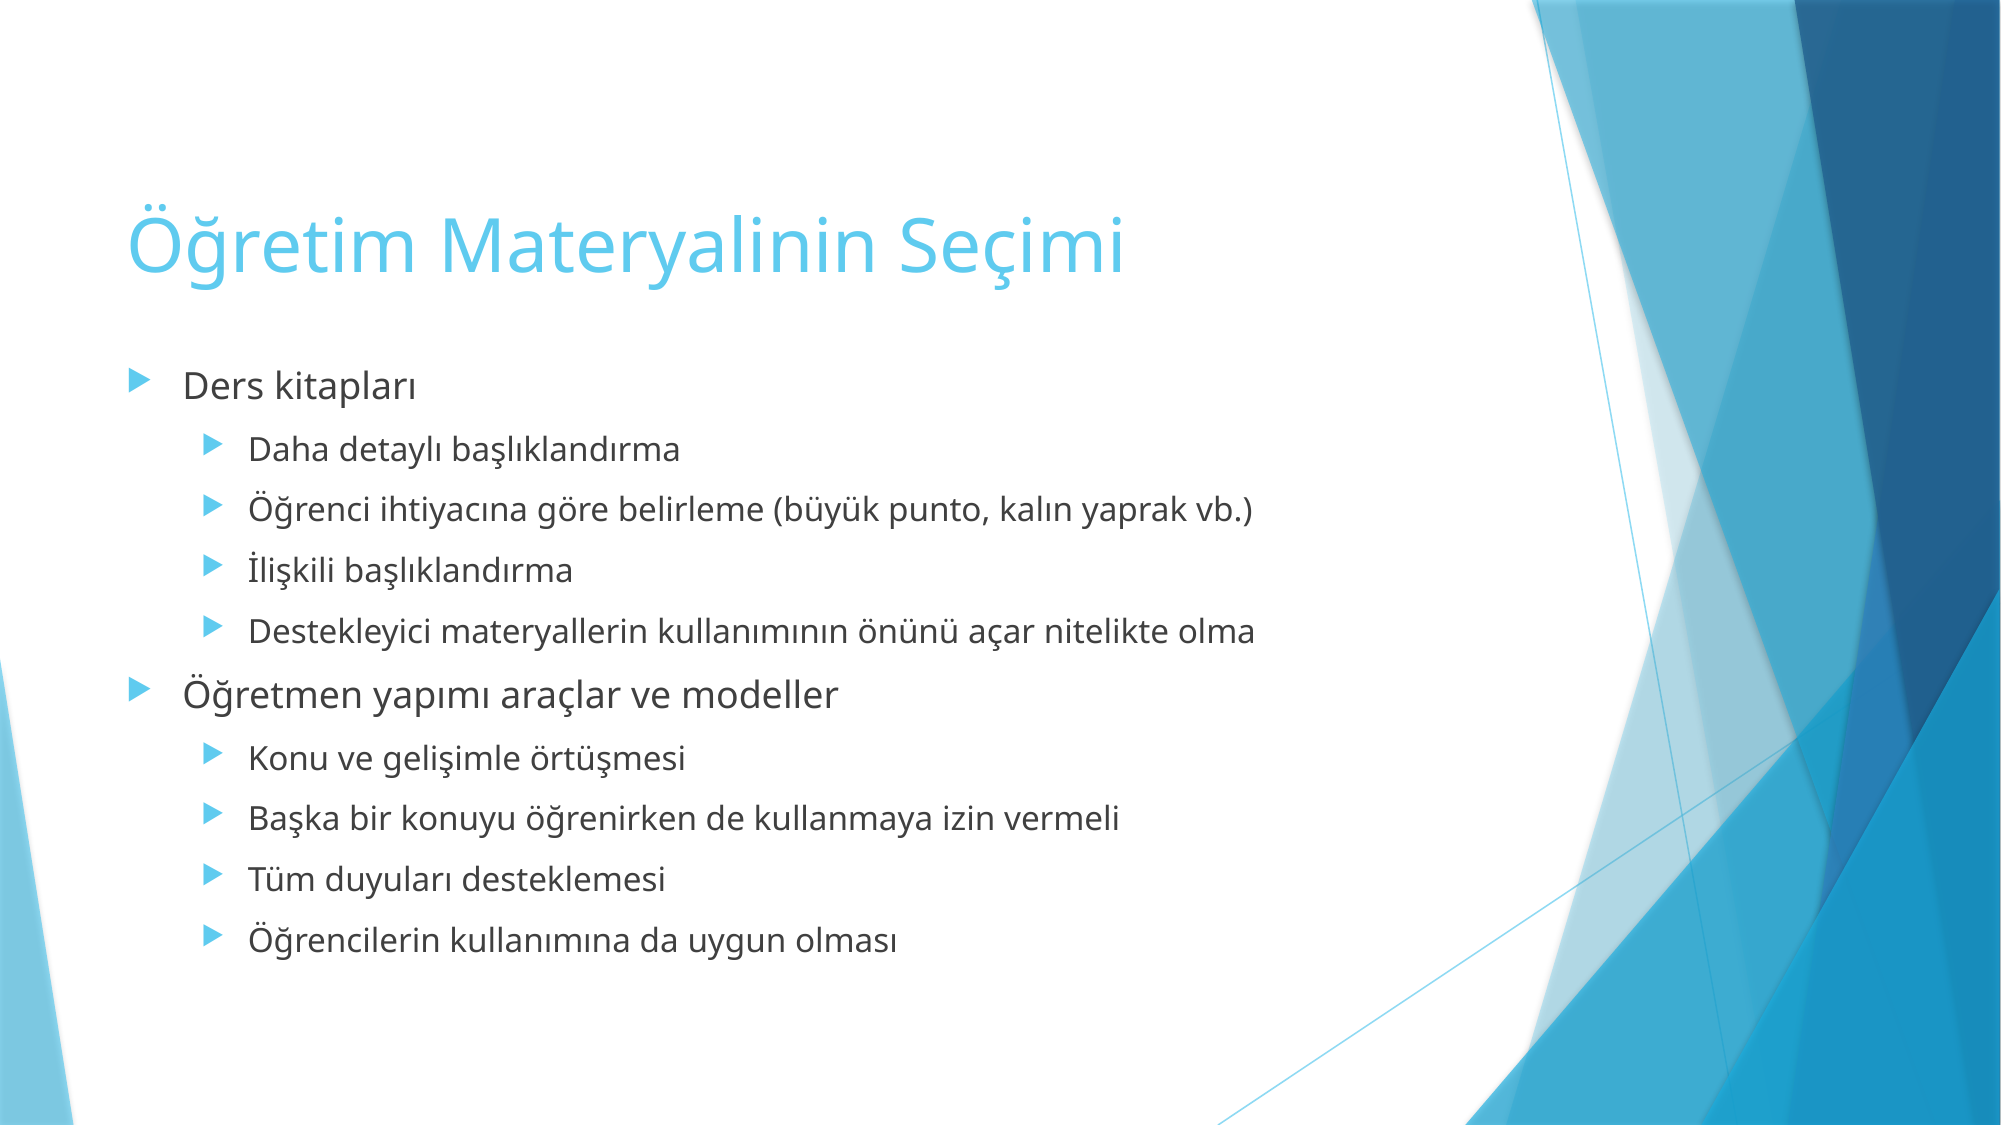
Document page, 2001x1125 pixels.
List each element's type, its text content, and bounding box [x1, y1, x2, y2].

title Öğretim Materyalinin Seçimi [111, 99, 1522, 317]
list Ders kitapları Daha detaylı başlıklandırma Öğrenci ihtiyacına göre belirleme (büyük punto, kalın yaprak vb.) İlişkili başlıklandırma Destekleyici materyallerin kullanımının önünü açar nitelikte olma Öğretmen yapımı araçlar ve modeller Konu ve gelişimle örtüşmesi Başka bir konuyu öğrenirken de kullanmaya izin vermeli Tüm duyuları desteklemesi Öğrencilerin kullanımına da uygun olması [111, 354, 1522, 992]
